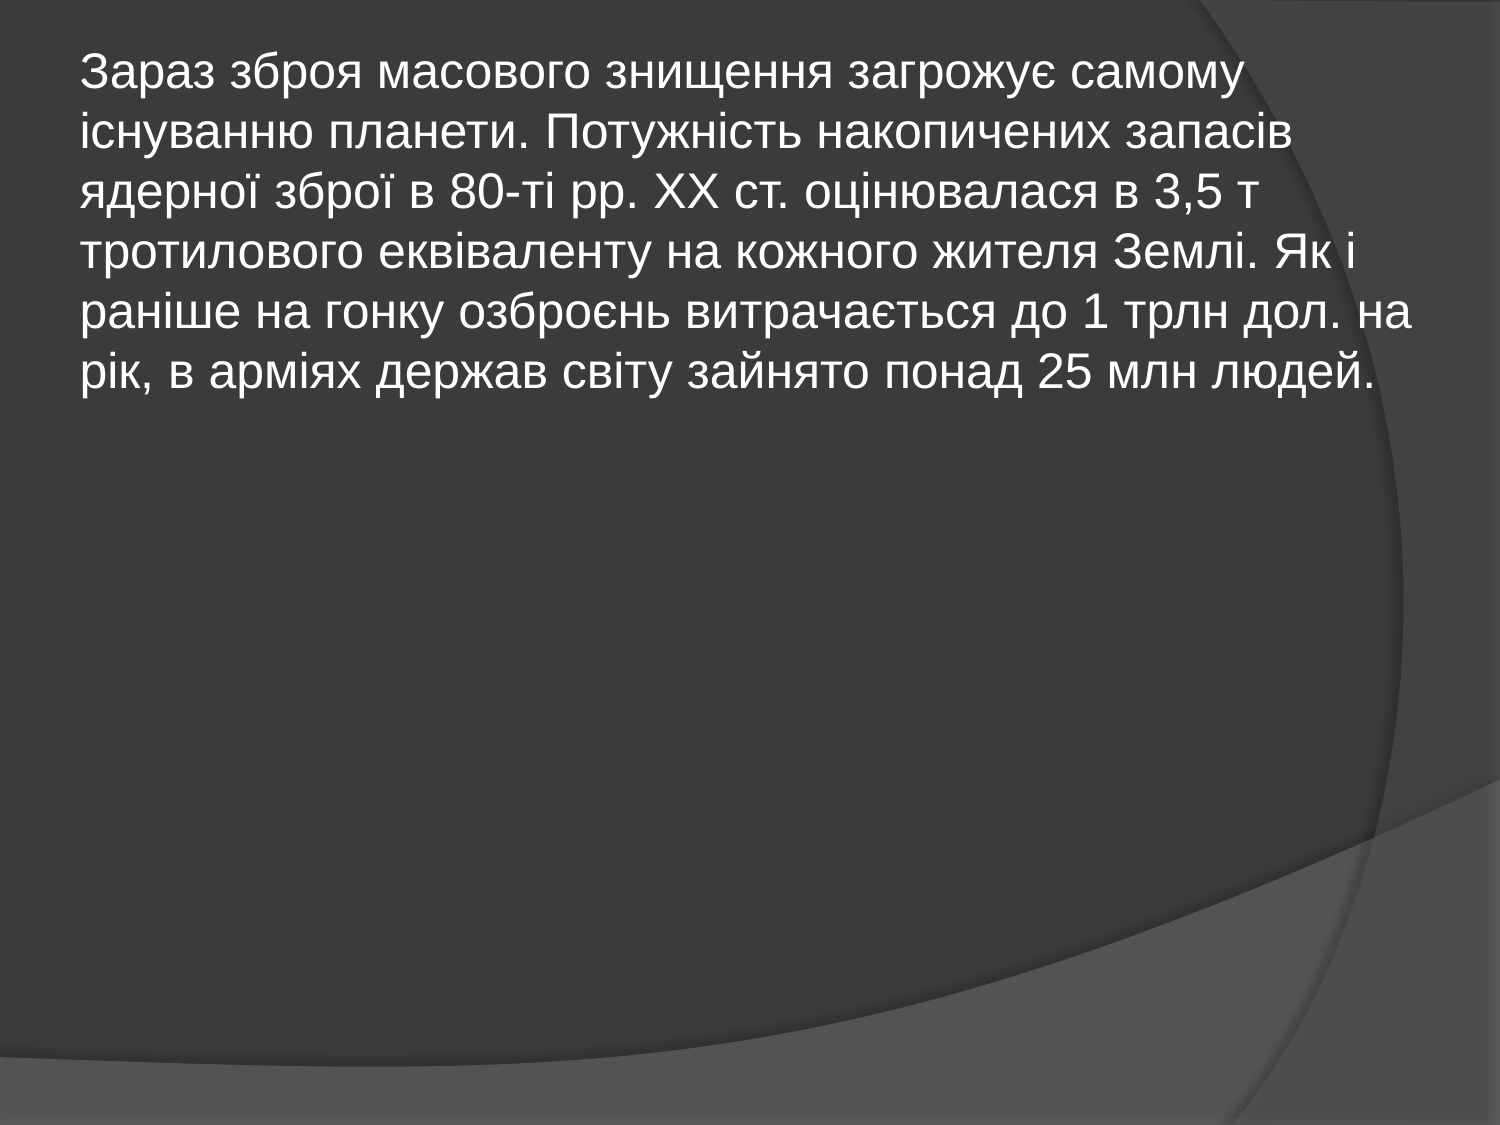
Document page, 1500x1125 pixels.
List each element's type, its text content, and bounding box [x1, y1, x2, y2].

text_box Зараз зброя масового знищення загрожує самому існуванню планети. Потужність накопичених запасів ядерної зброї в 80-ті pp. XX ст. оцінювалася в 3,5 т тротилового еквіваленту на кожного жителя Землі. Як і раніше на гонку озброєнь витрачається до 1 трлн дол. на рік, в арміях держав світу зайнято понад 25 млн людей. [64, 30, 1459, 406]
